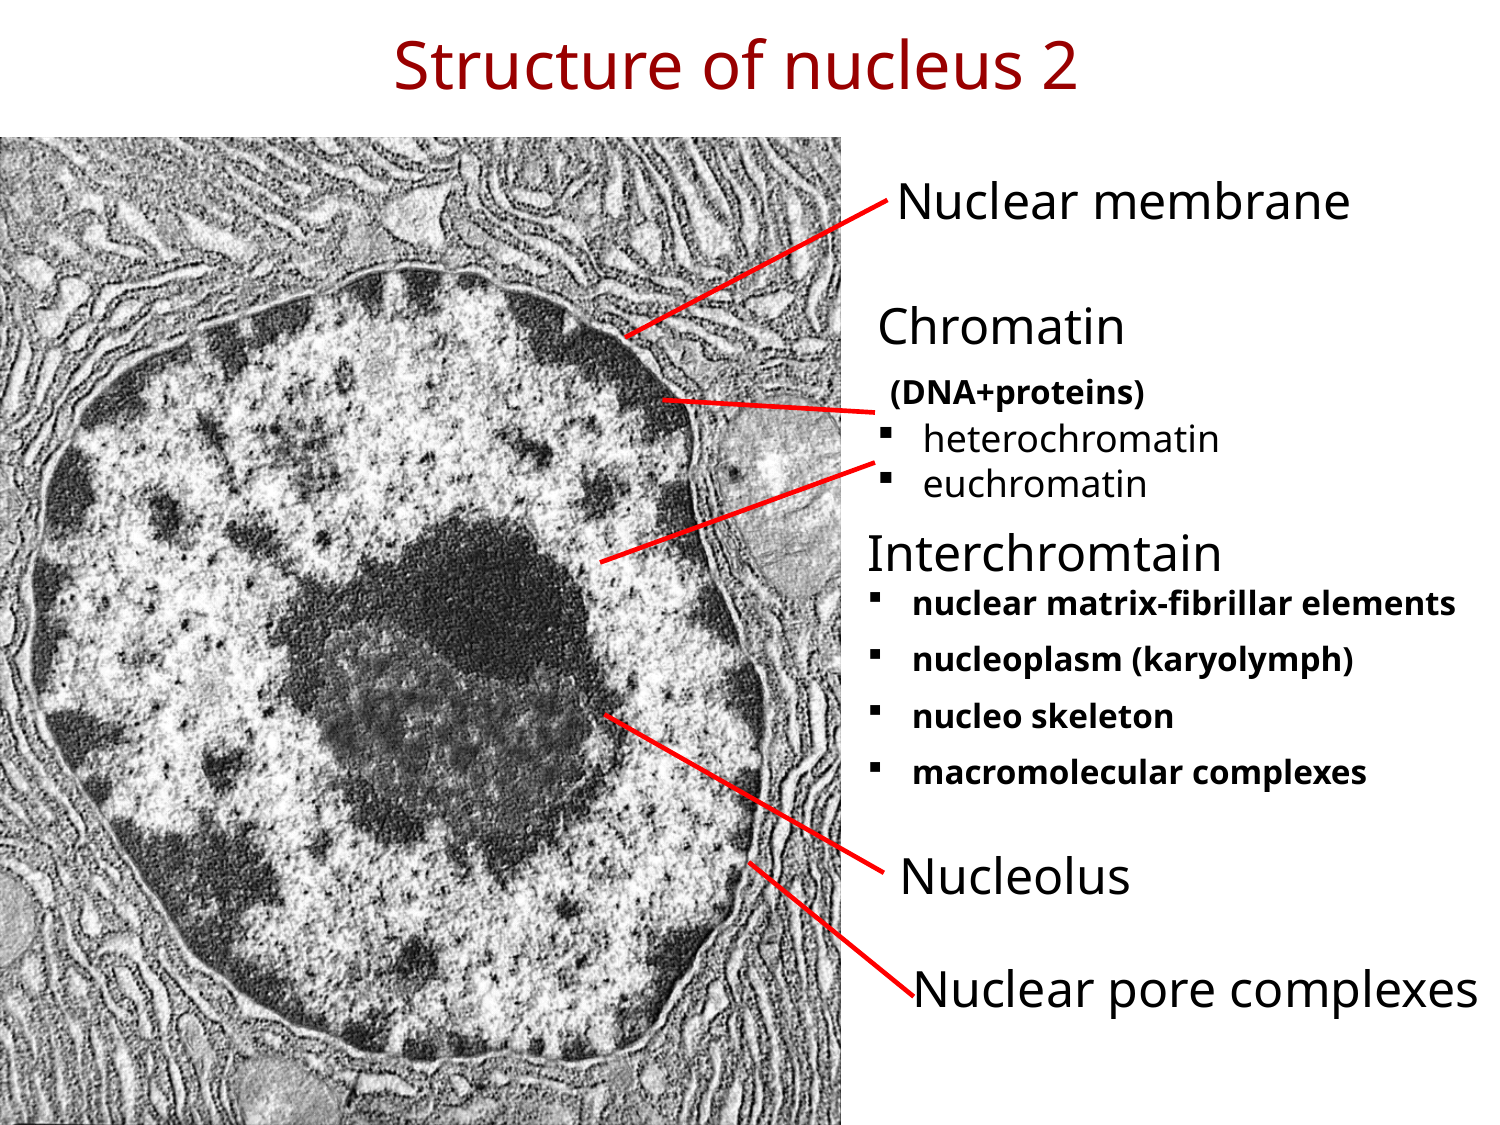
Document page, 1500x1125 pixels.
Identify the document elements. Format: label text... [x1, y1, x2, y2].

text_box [724, 922, 1493, 1026]
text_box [599, 287, 1500, 563]
text_box Interchromtain nuclear matrix-fibrillar elements nucleoplasm (karyolymph) nucleo skeleton macromolecular complexes [852, 572, 1472, 839]
title Structure of nucleus 2 [99, 0, 1376, 126]
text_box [585, 766, 1144, 914]
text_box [0, 137, 841, 1125]
text_box Nuclear membrane [868, 162, 1367, 238]
